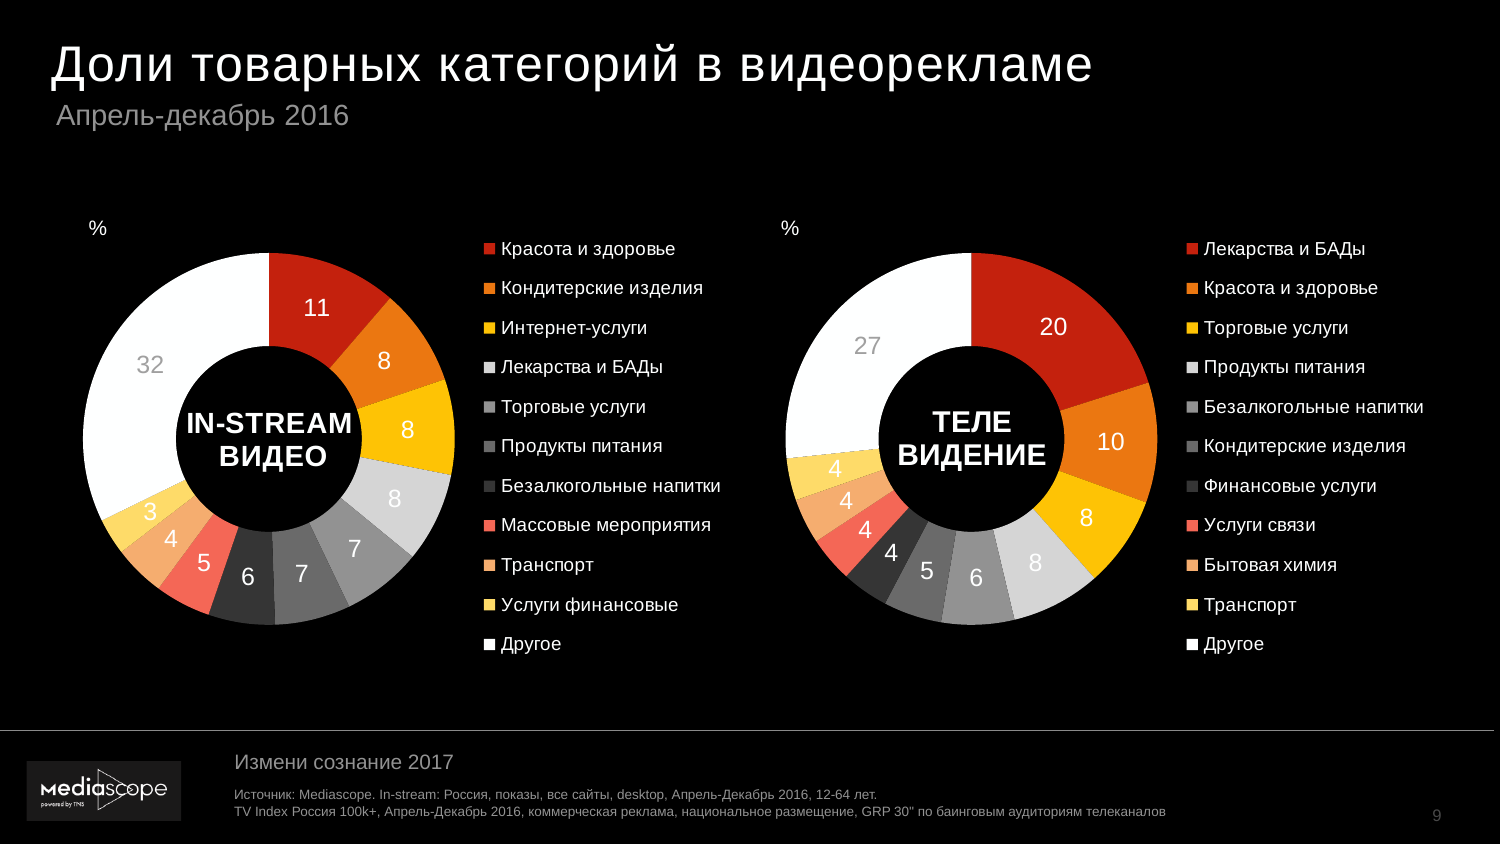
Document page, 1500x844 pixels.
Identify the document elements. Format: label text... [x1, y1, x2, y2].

list Источник: Mediascope. In-stream: Россия, показы, все сайты, desktop, Апрель-Декабрь 2016, 12-64 лет. TV Index Россия 100k+, Апрель-Декабрь 2016, коммерческая реклама, национальное размещение, GRP 30'' по баинговым аудиториям телеканалов [219, 778, 1349, 827]
subtitle Апрель-декабрь 2016 [0, 88, 1500, 131]
title Доли товарных категорий в видеорекламе [0, 0, 1500, 88]
slide_number 9 [1368, 791, 1442, 825]
footer Измени сознание 2017 [219, 743, 1349, 778]
chart [761, 144, 1441, 712]
chart [58, 144, 739, 712]
